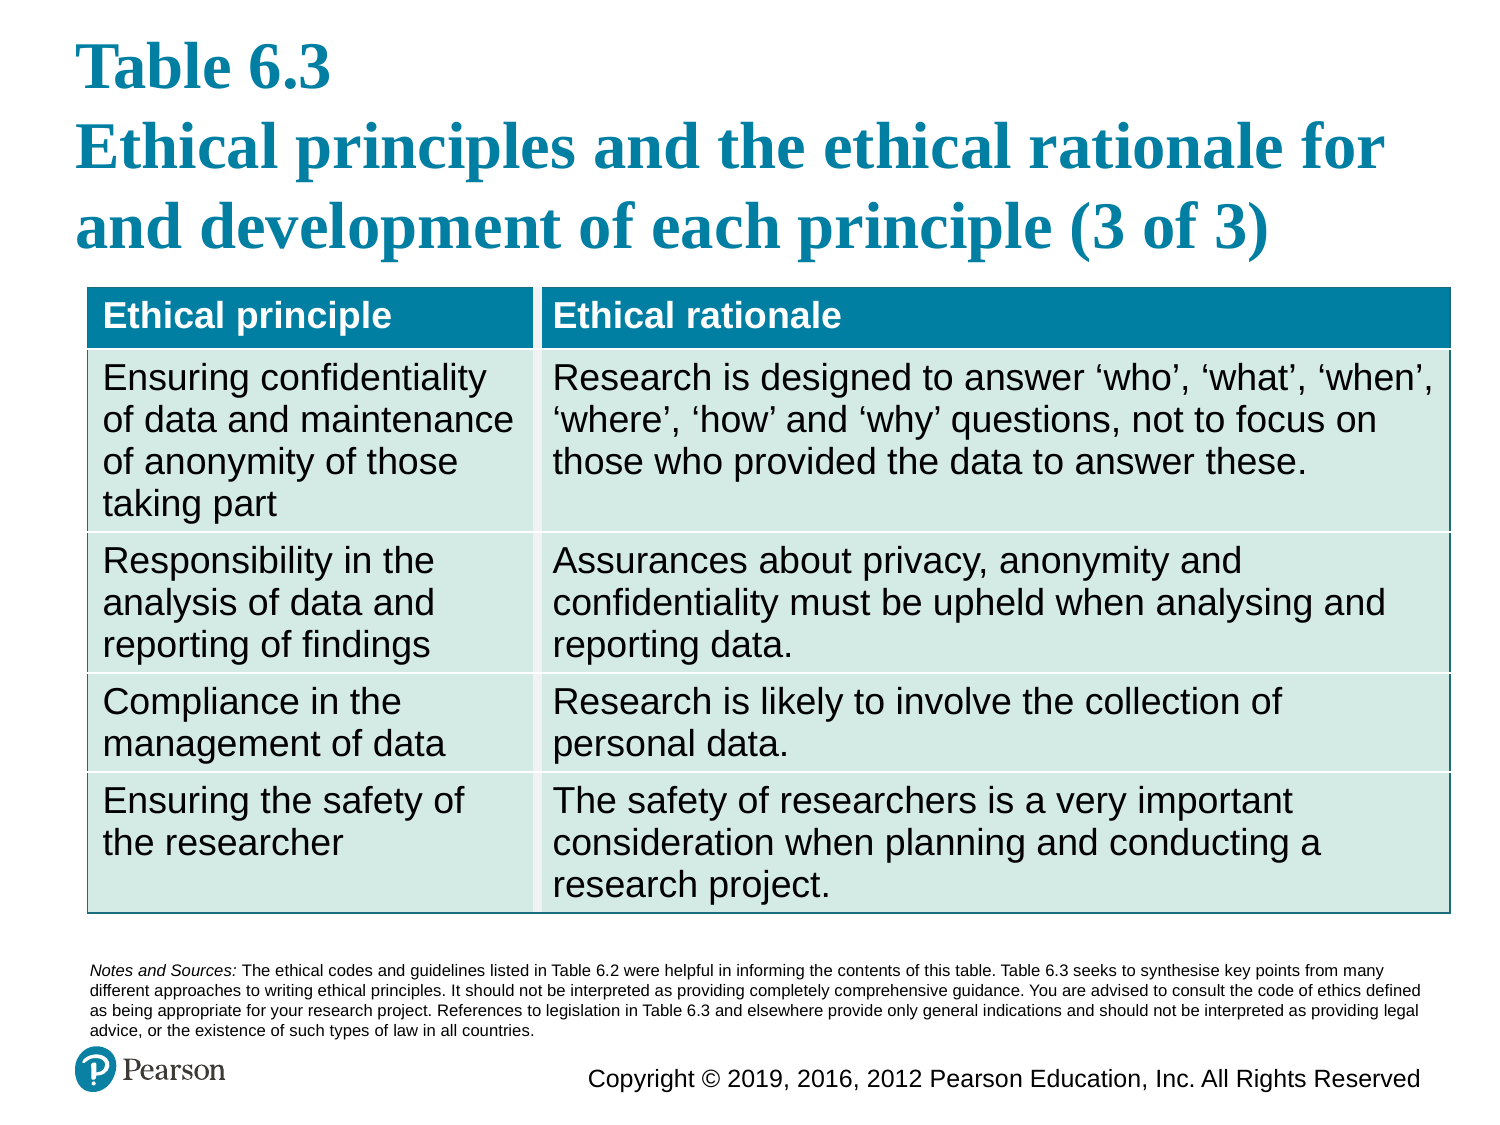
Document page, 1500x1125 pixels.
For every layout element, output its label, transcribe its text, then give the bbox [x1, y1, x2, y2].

table_cell The safety of researchers is a very important consideration when planning and conducting a research project. [542, 773, 1449, 912]
list [212, 259, 1500, 1003]
table_cell Research is designed to answer ‘who’, ‘what’, ‘when’, ‘where’, ‘how’ and ‘why’ questions, not to focus on those who provided the data to answer these. [542, 350, 1449, 531]
table_header Ethical rationale [542, 288, 1449, 348]
table_cell Compliance in the management of data [88, 674, 533, 771]
table_cell Research is likely to involve the collection of personal data. [542, 674, 1449, 771]
table_cell Assurances about privacy, anonymity and confidentiality must be upheld when analysing and reporting data. [542, 533, 1449, 672]
table_cell Ensuring the safety of the researcher [88, 773, 533, 912]
table_cell Ensuring confidentiality of data and maintenance of anonymity of those taking part [88, 350, 533, 531]
title Table 6.3 Ethical principles and the ethical rationale for and development of each principle (3 of 3) [75, 81, 1425, 262]
table_cell Responsibility in the analysis of data and reporting of findings [88, 533, 533, 672]
table_header Ethical principle [88, 288, 533, 348]
text_box Notes and Sources: The ethical codes and guidelines listed in Table 6.2 were helpful in informing the contents of this table. Table 6.3 seeks to synthesise key points from many different approaches to writing ethical principles. It should not be interpreted as providing completely comprehensive guidance. You are advised to consult the code of ethics defined as being appropriate for your research project. References to legislation in Table 6.3 and elsewhere provide only general indications and should not be interpreted as providing legal advice, or the existence of such types of law in all countries. [75, 952, 1450, 1048]
